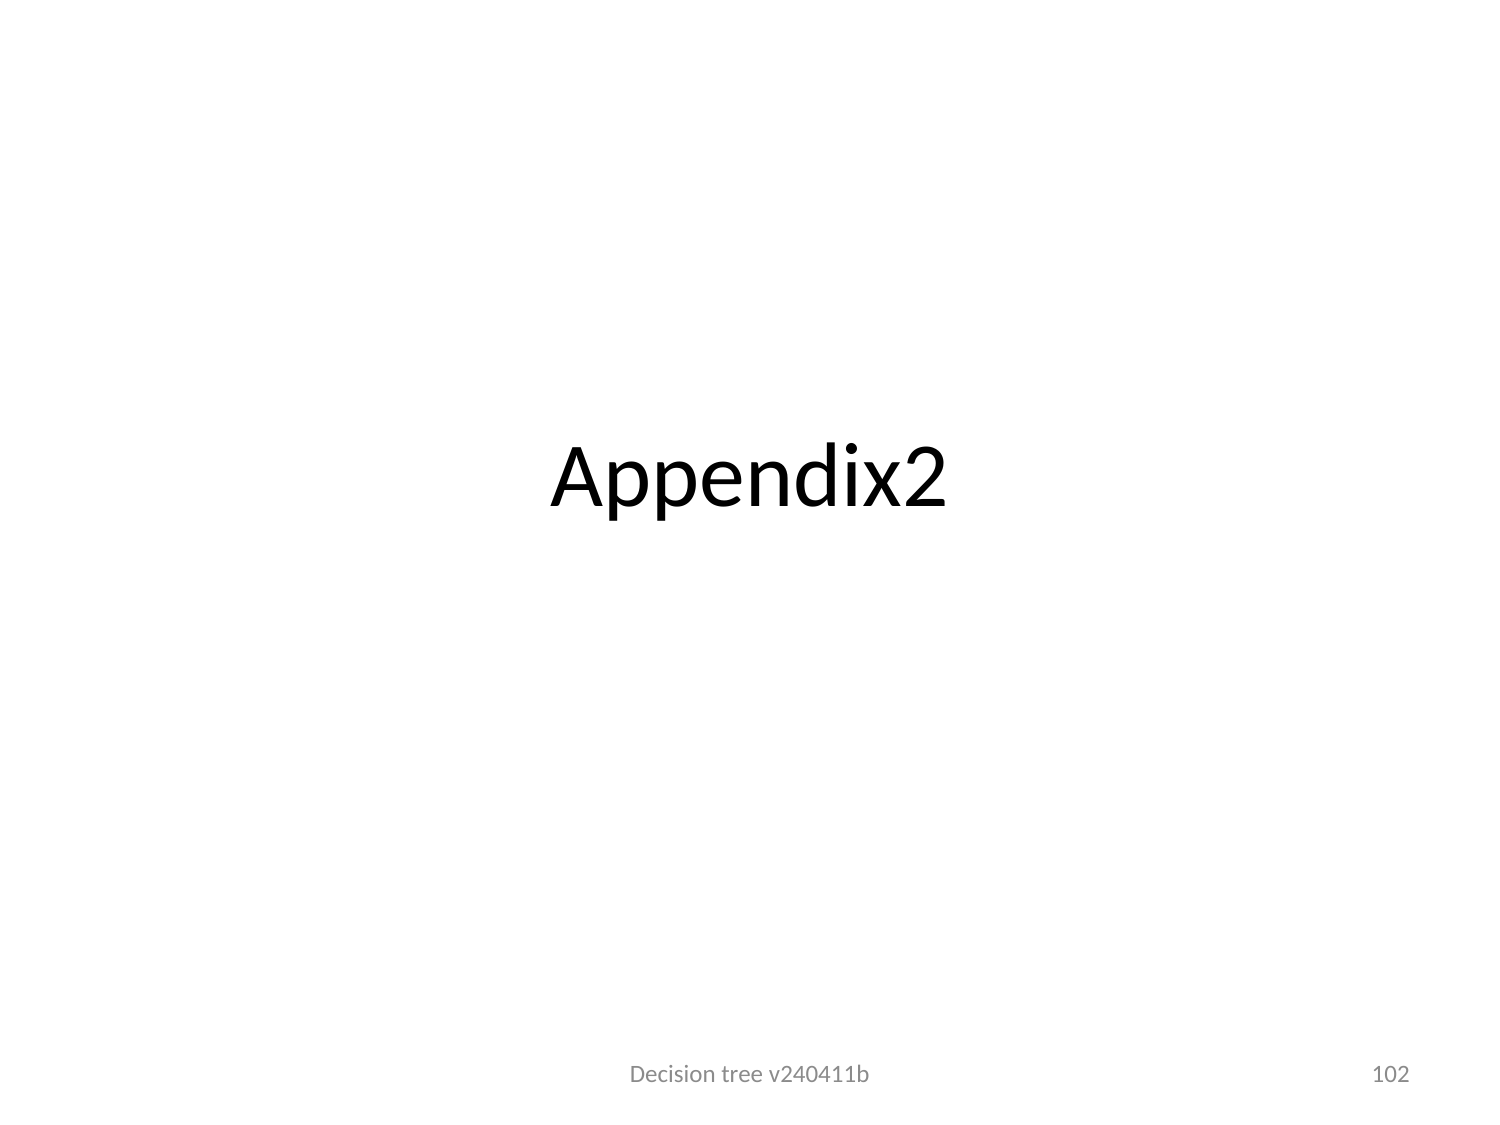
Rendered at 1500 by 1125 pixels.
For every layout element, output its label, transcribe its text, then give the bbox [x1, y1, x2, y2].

title Appendix2 [112, 349, 1388, 591]
slide_number 102 [1074, 1042, 1425, 1103]
footer Decision tree v240411b [512, 1042, 988, 1103]
